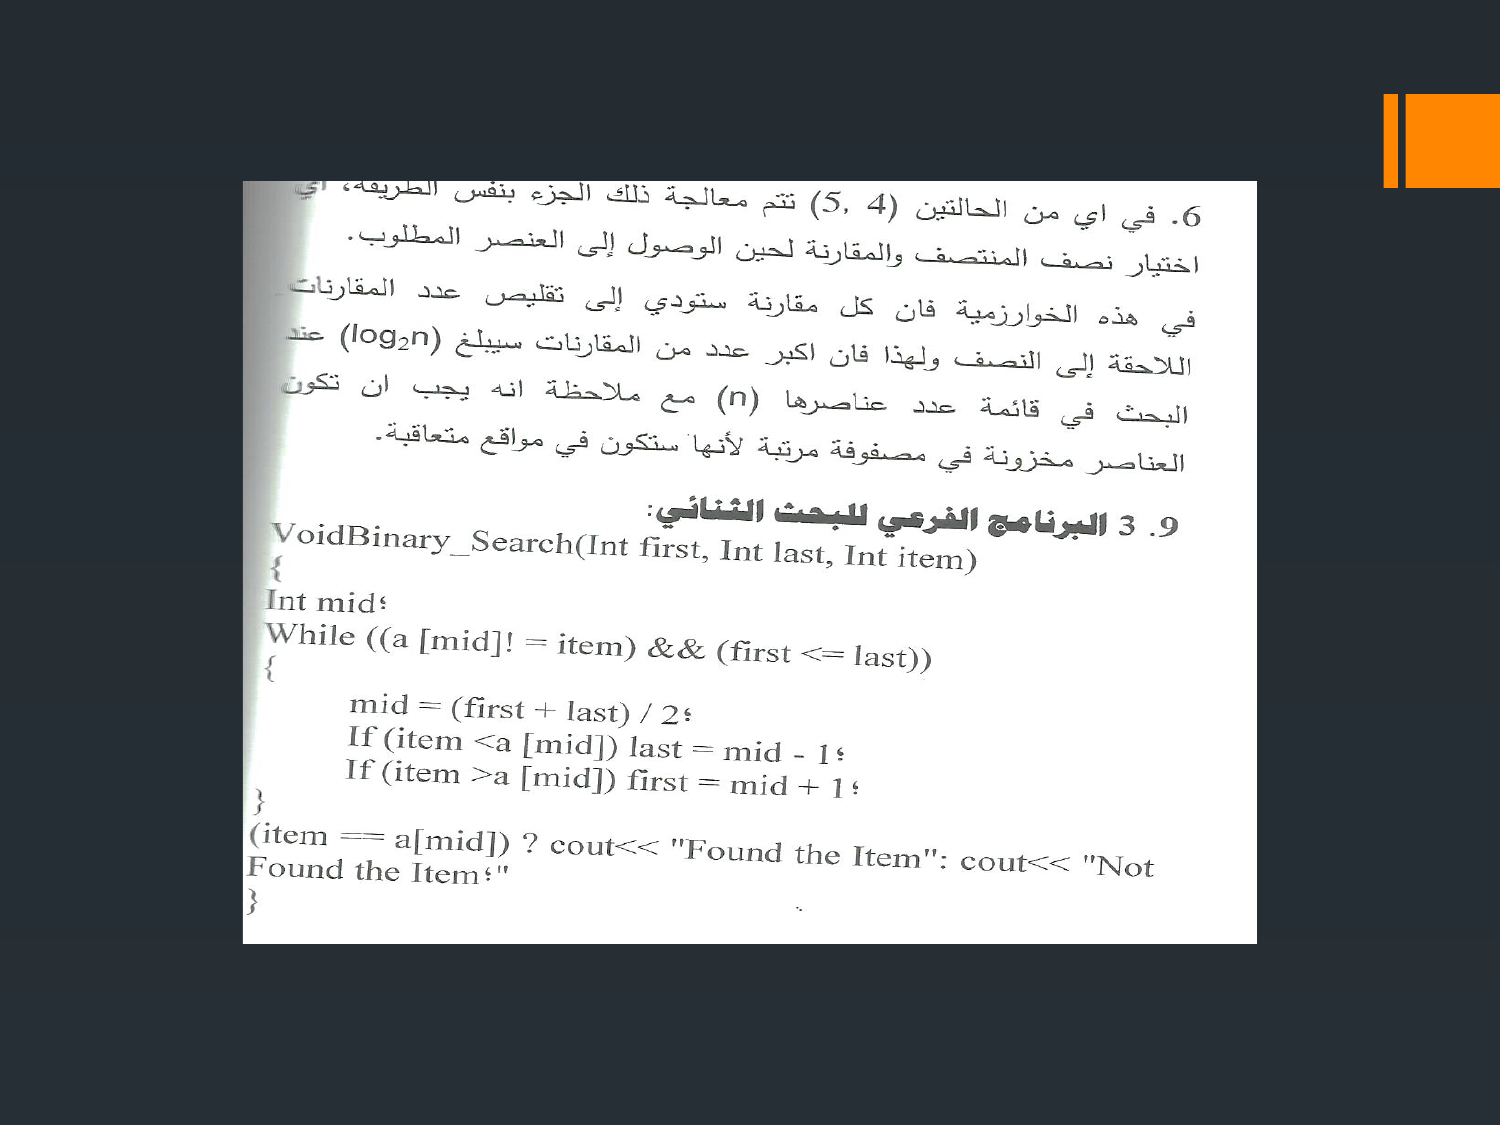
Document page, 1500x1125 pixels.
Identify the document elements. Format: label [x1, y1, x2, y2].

picture [242, 180, 1258, 945]
